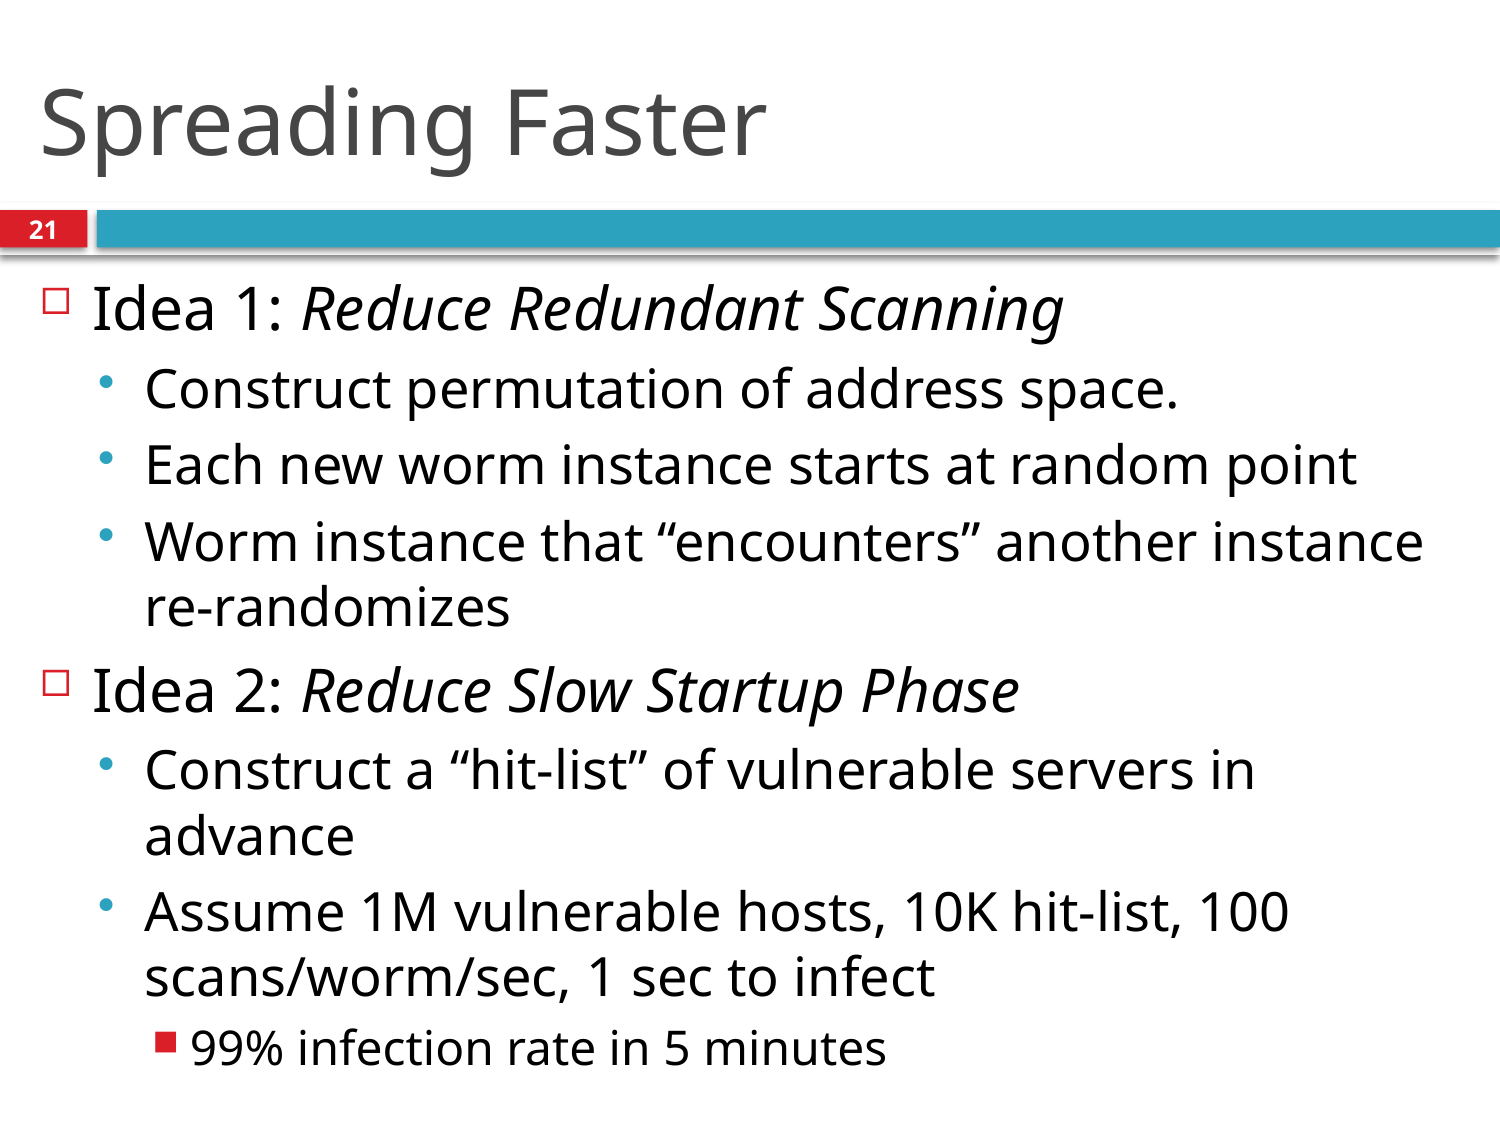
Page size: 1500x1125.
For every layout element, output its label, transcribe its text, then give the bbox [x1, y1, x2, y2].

title Spreading Faster [24, 37, 1475, 200]
list Idea 1: Reduce Redundant Scanning Construct permutation of address space. Each new worm instance starts at random point Worm instance that “encounters” another instance re-randomizes Idea 2: Reduce Slow Startup Phase Construct a “hit-list” of vulnerable servers in advance Assume 1M vulnerable hosts, 10K hit-list, 100 scans/worm/sec, 1 sec to infect 99% infection rate in 5 minutes [24, 262, 1475, 1100]
slide_number 21 [0, 206, 88, 257]
